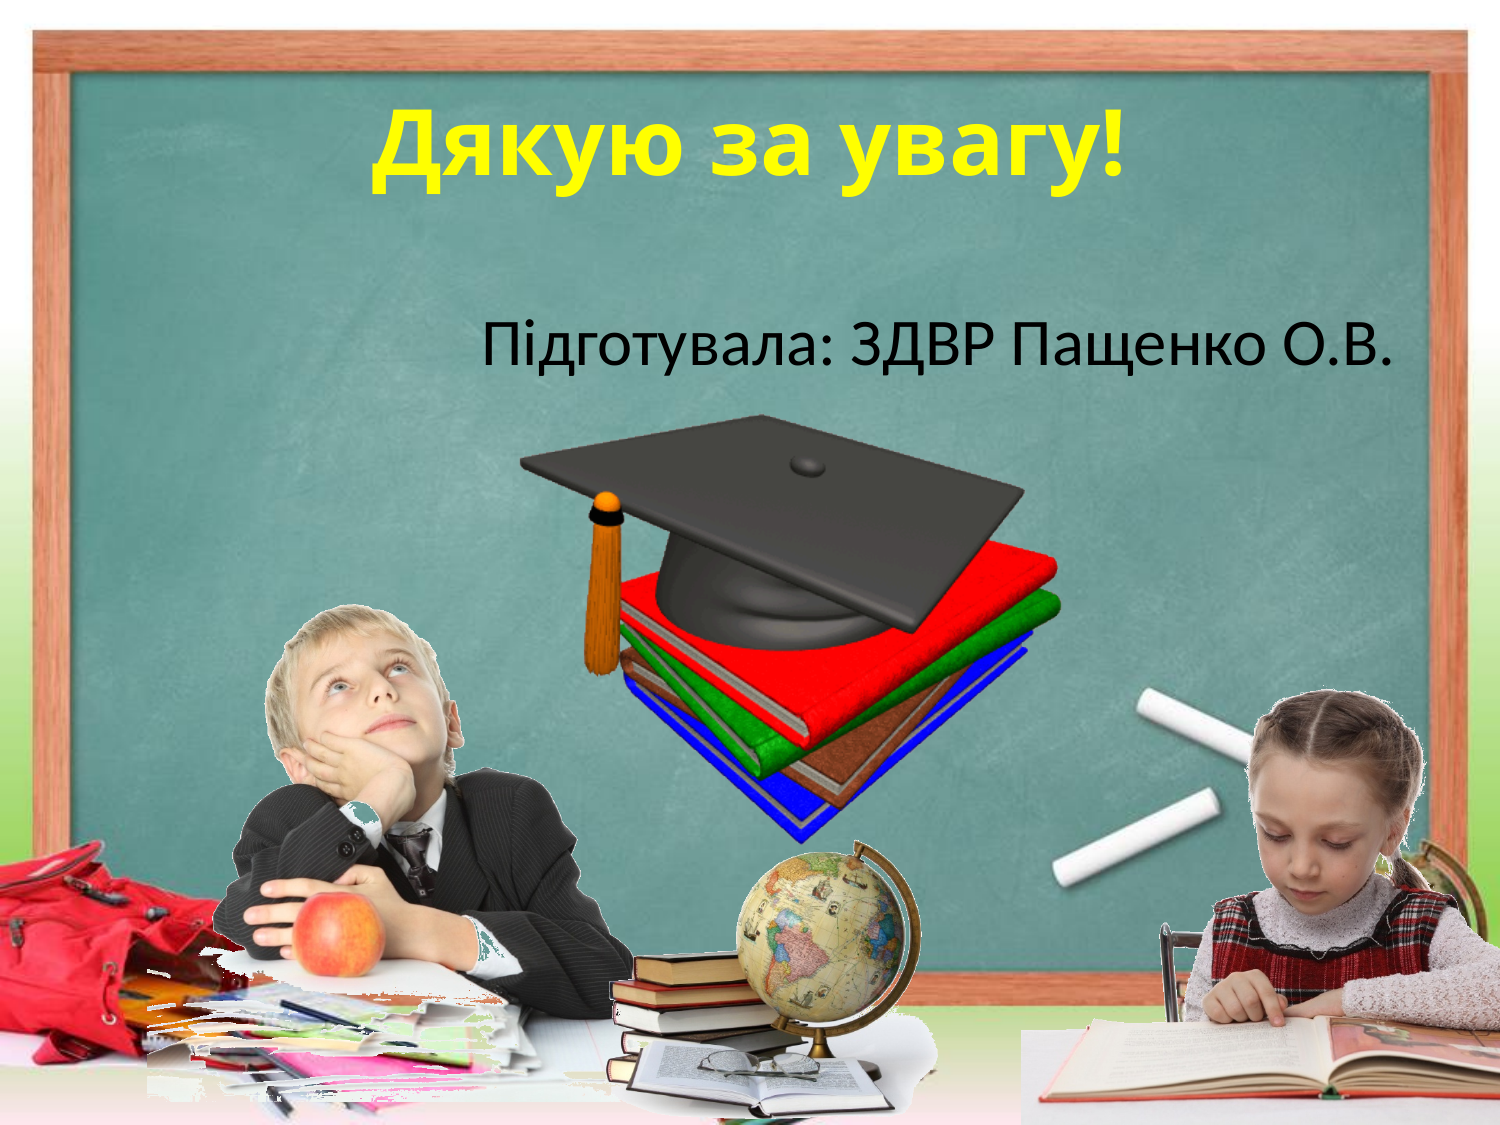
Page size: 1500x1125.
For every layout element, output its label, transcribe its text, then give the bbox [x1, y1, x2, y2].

list Підготувала: ЗДВР Пащенко О.В. [466, 290, 1414, 433]
title Дякую за увагу! [74, 44, 1426, 233]
picture [0, 0, 1500, 1125]
